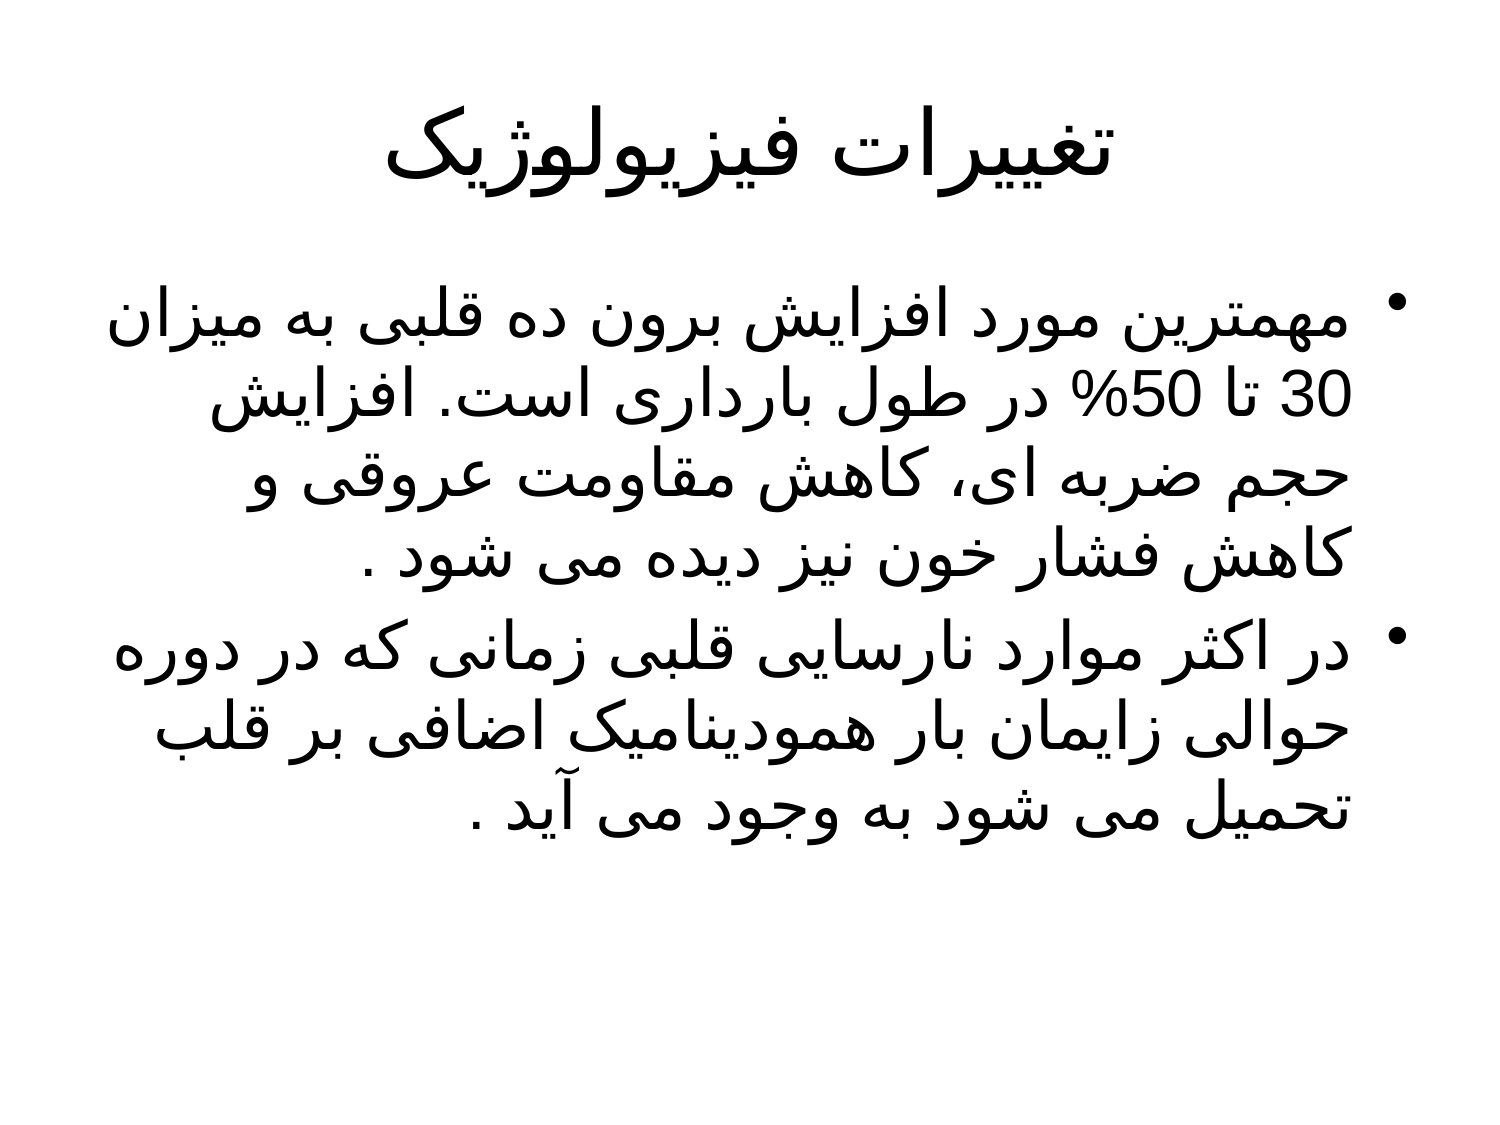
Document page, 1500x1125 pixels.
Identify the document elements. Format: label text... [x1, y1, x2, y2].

title تغییرات فیزیولوژیک [74, 44, 1426, 233]
list مهمترین مورد افزایش برون ده قلبی به میزان 30 تا 50% در طول بارداری است. افزایش حجم ضربه ای، کاهش مقاومت عروقی و کاهش فشار خون نیز دیده می شود . در اکثر موارد نارسایی قلبی زمانی که در دوره حوالی زایمان بار همودینامیک اضافی بر قلب تحمیل می شود به وجود می آید . [74, 262, 1426, 1006]
